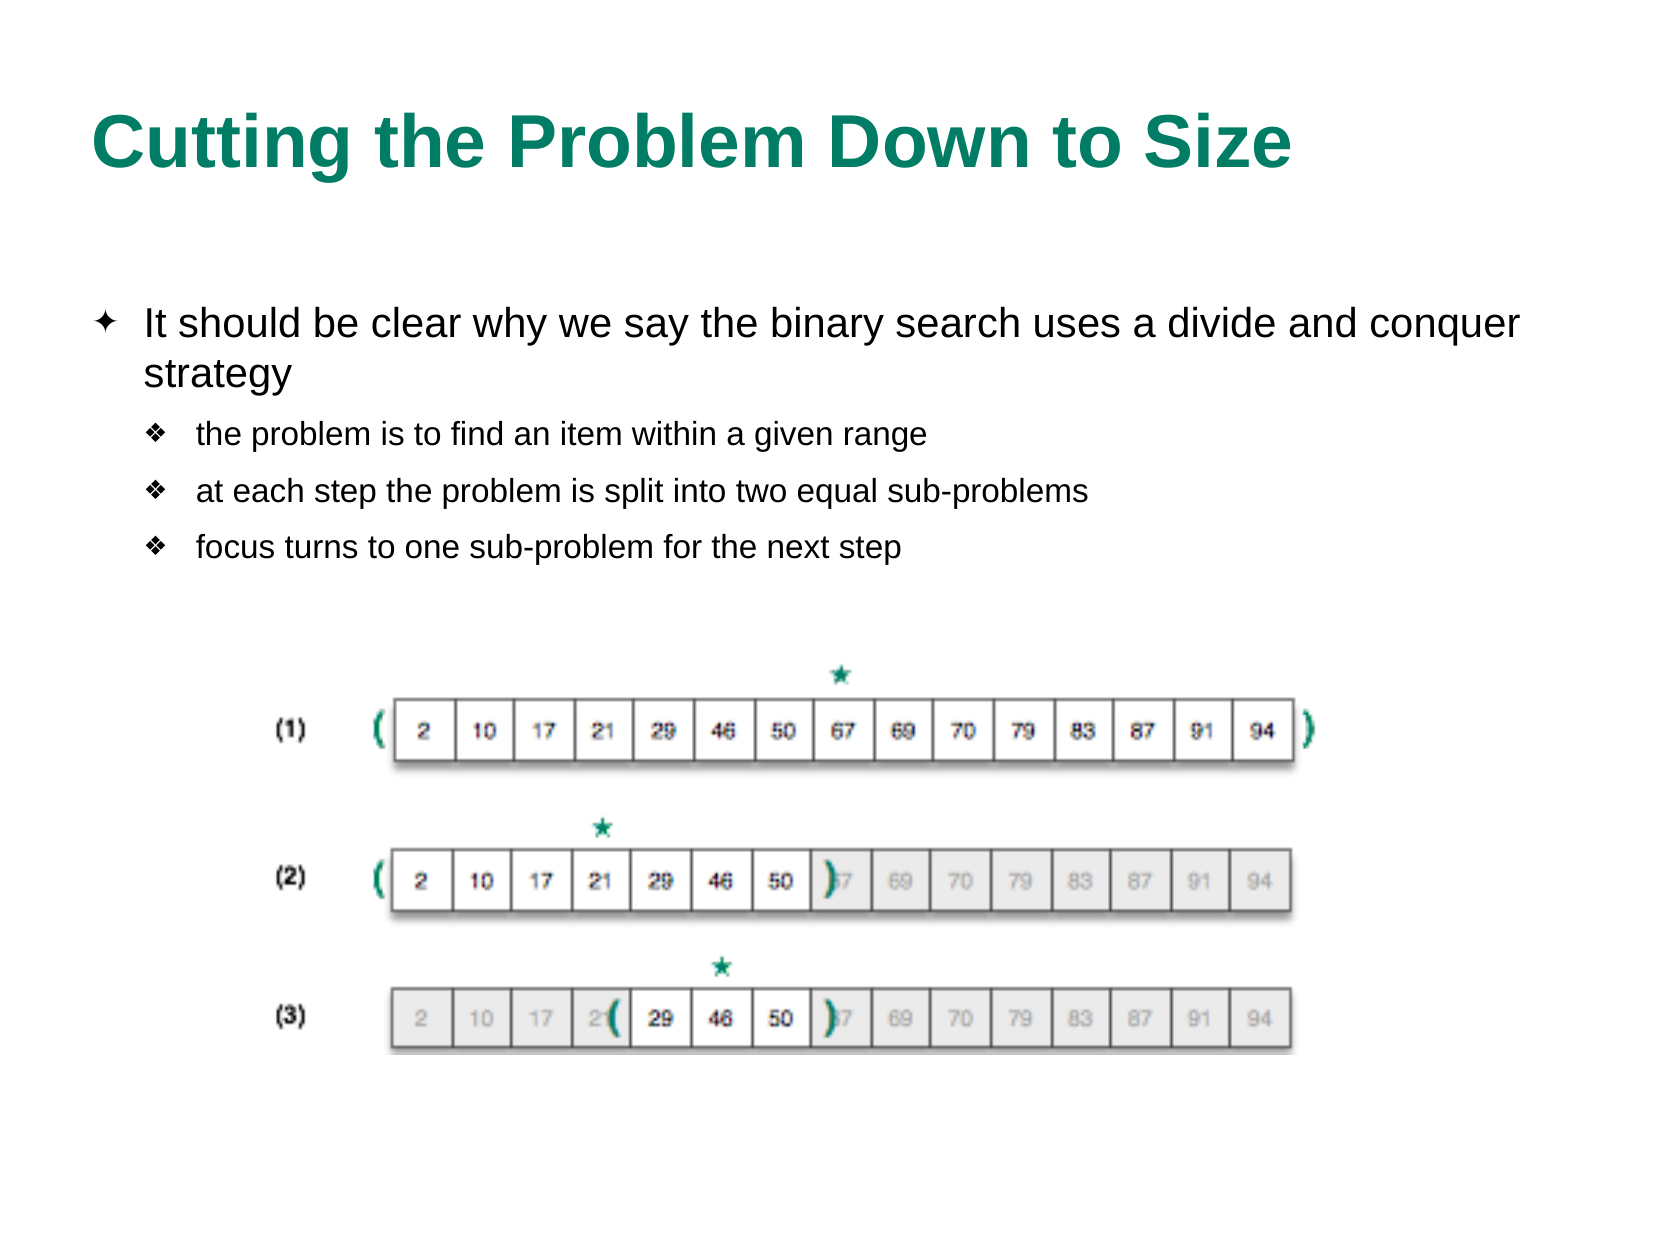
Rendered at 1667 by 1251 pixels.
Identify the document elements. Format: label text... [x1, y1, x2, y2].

list It should be clear why we say the binary search uses a divide and conquer strategy the problem is to find an item within a given range at each step the problem is split into two equal sub-problems focus turns to one sub-problem for the next step [82, 286, 1543, 1161]
picture [261, 649, 1318, 1055]
title Cutting the Problem Down to Size [82, 32, 1543, 243]
